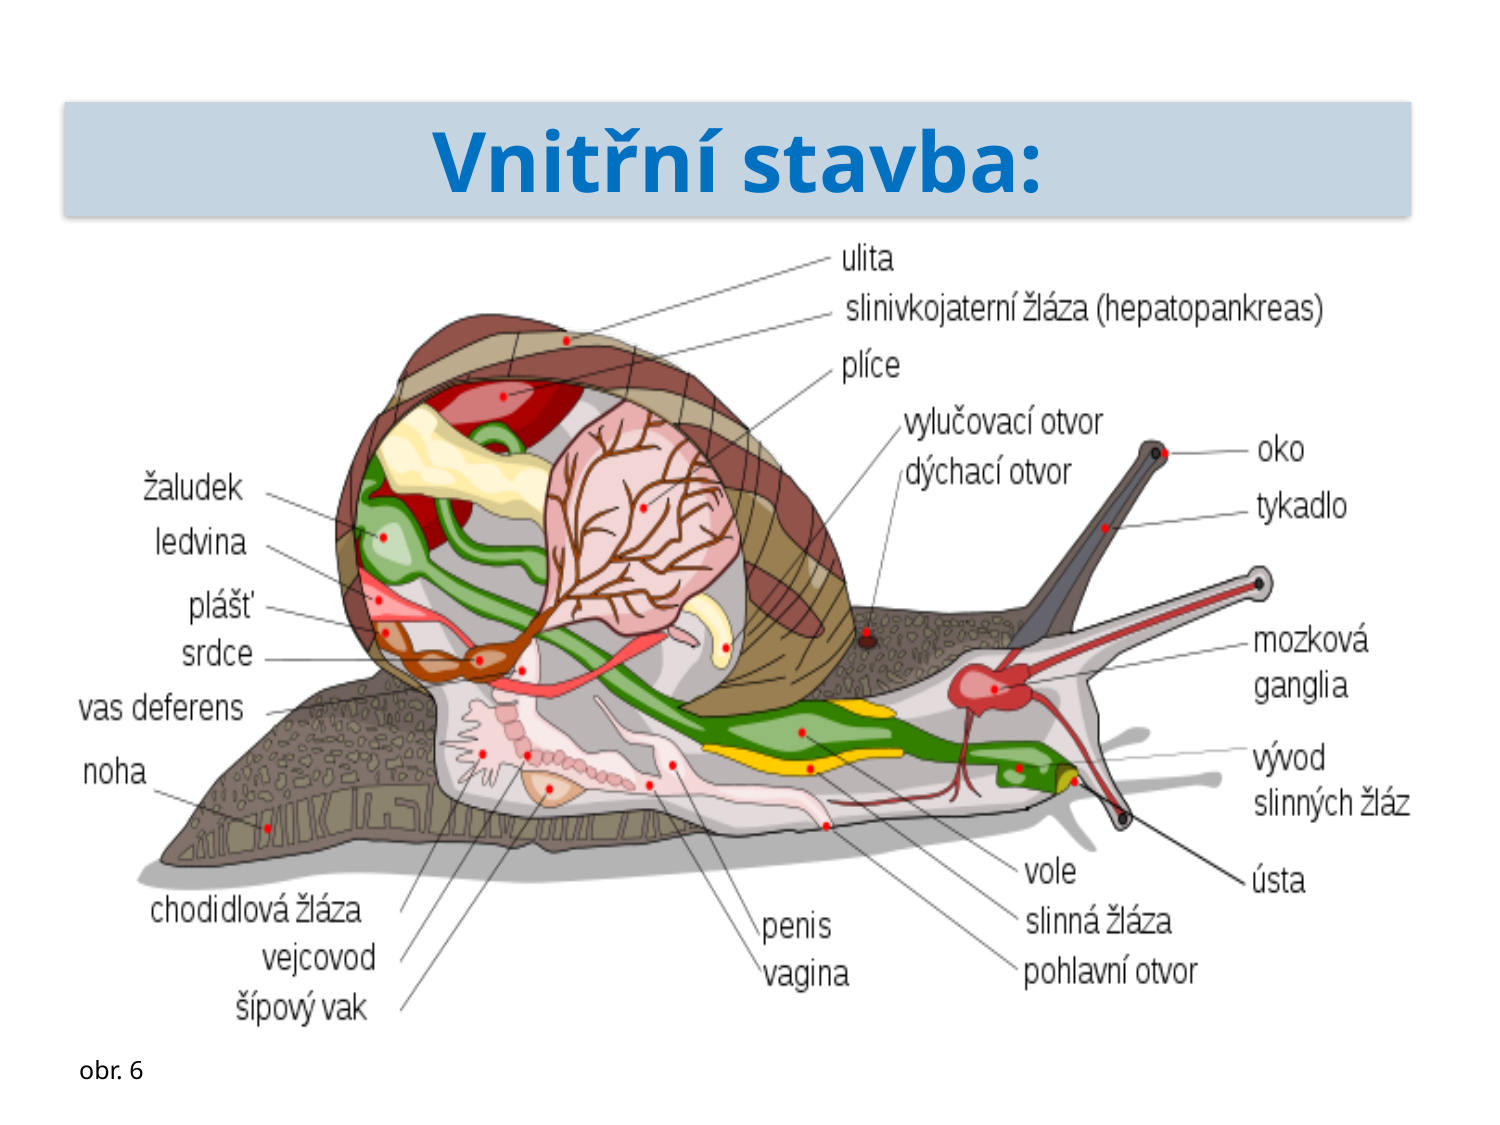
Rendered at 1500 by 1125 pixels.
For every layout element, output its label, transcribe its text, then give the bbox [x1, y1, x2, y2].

text_box obr. 6 [64, 1046, 159, 1092]
text_box Vnitřní stavba: [64, 101, 1412, 217]
picture [76, 219, 1469, 1059]
